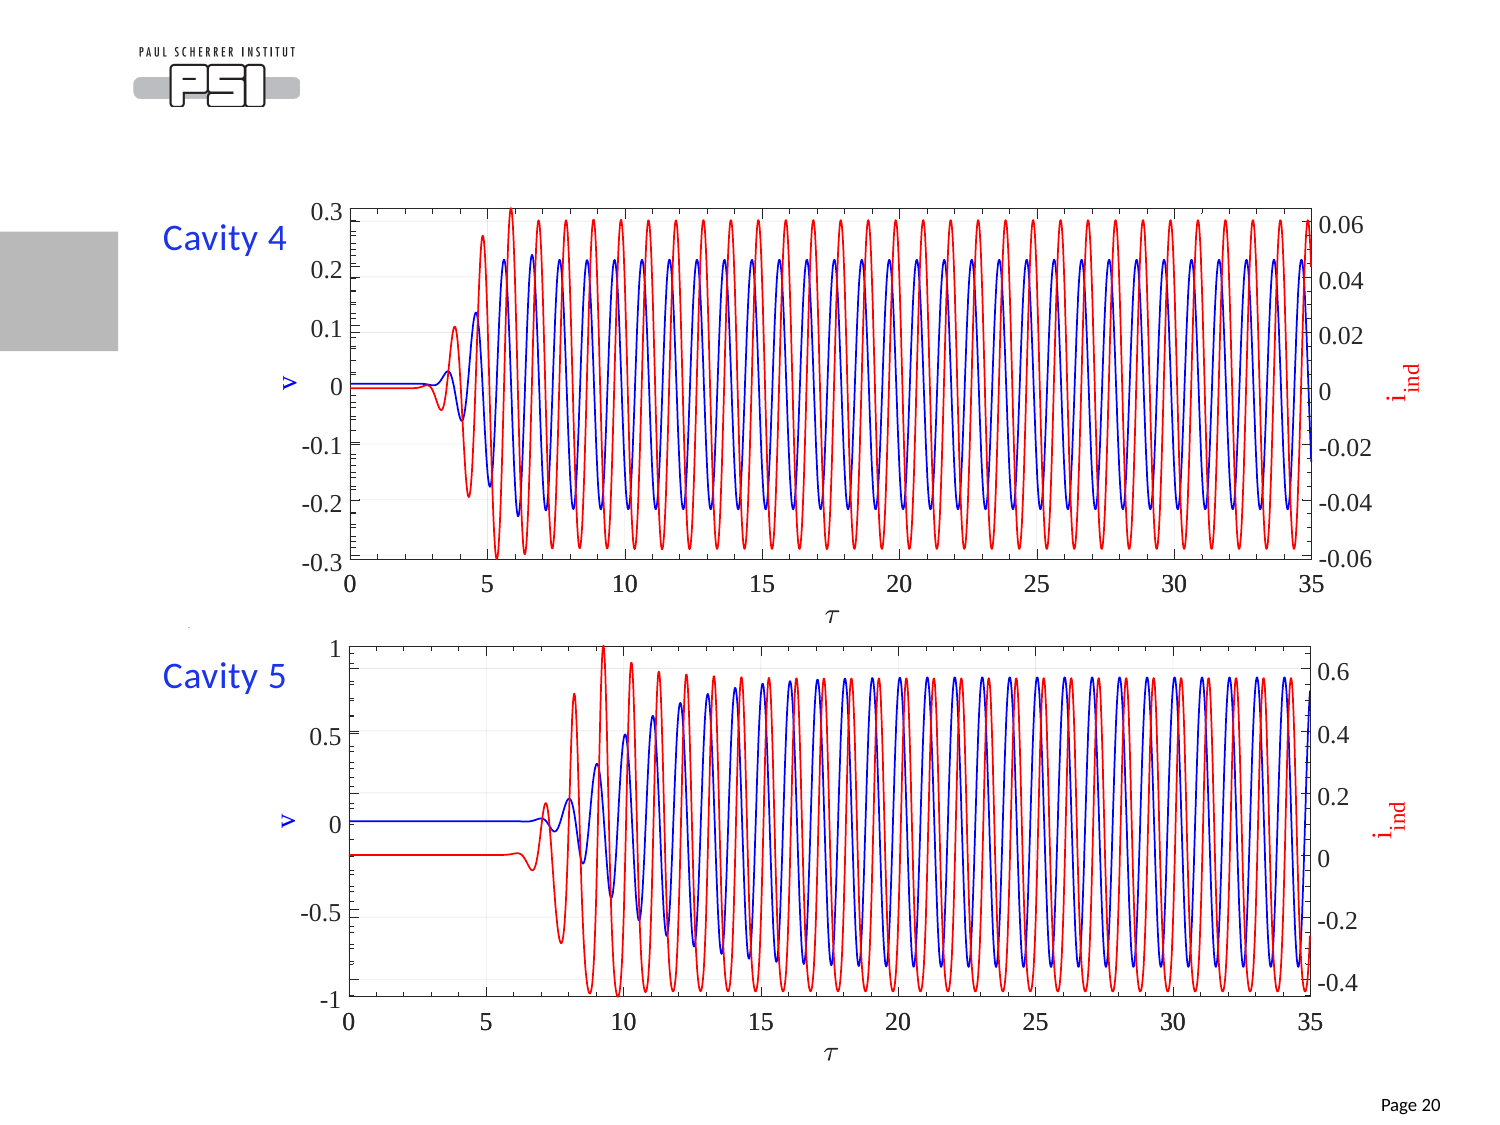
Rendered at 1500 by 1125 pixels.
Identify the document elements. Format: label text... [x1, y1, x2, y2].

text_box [143, 174, 1430, 1066]
slide_number Page 20 [1346, 1092, 1441, 1125]
